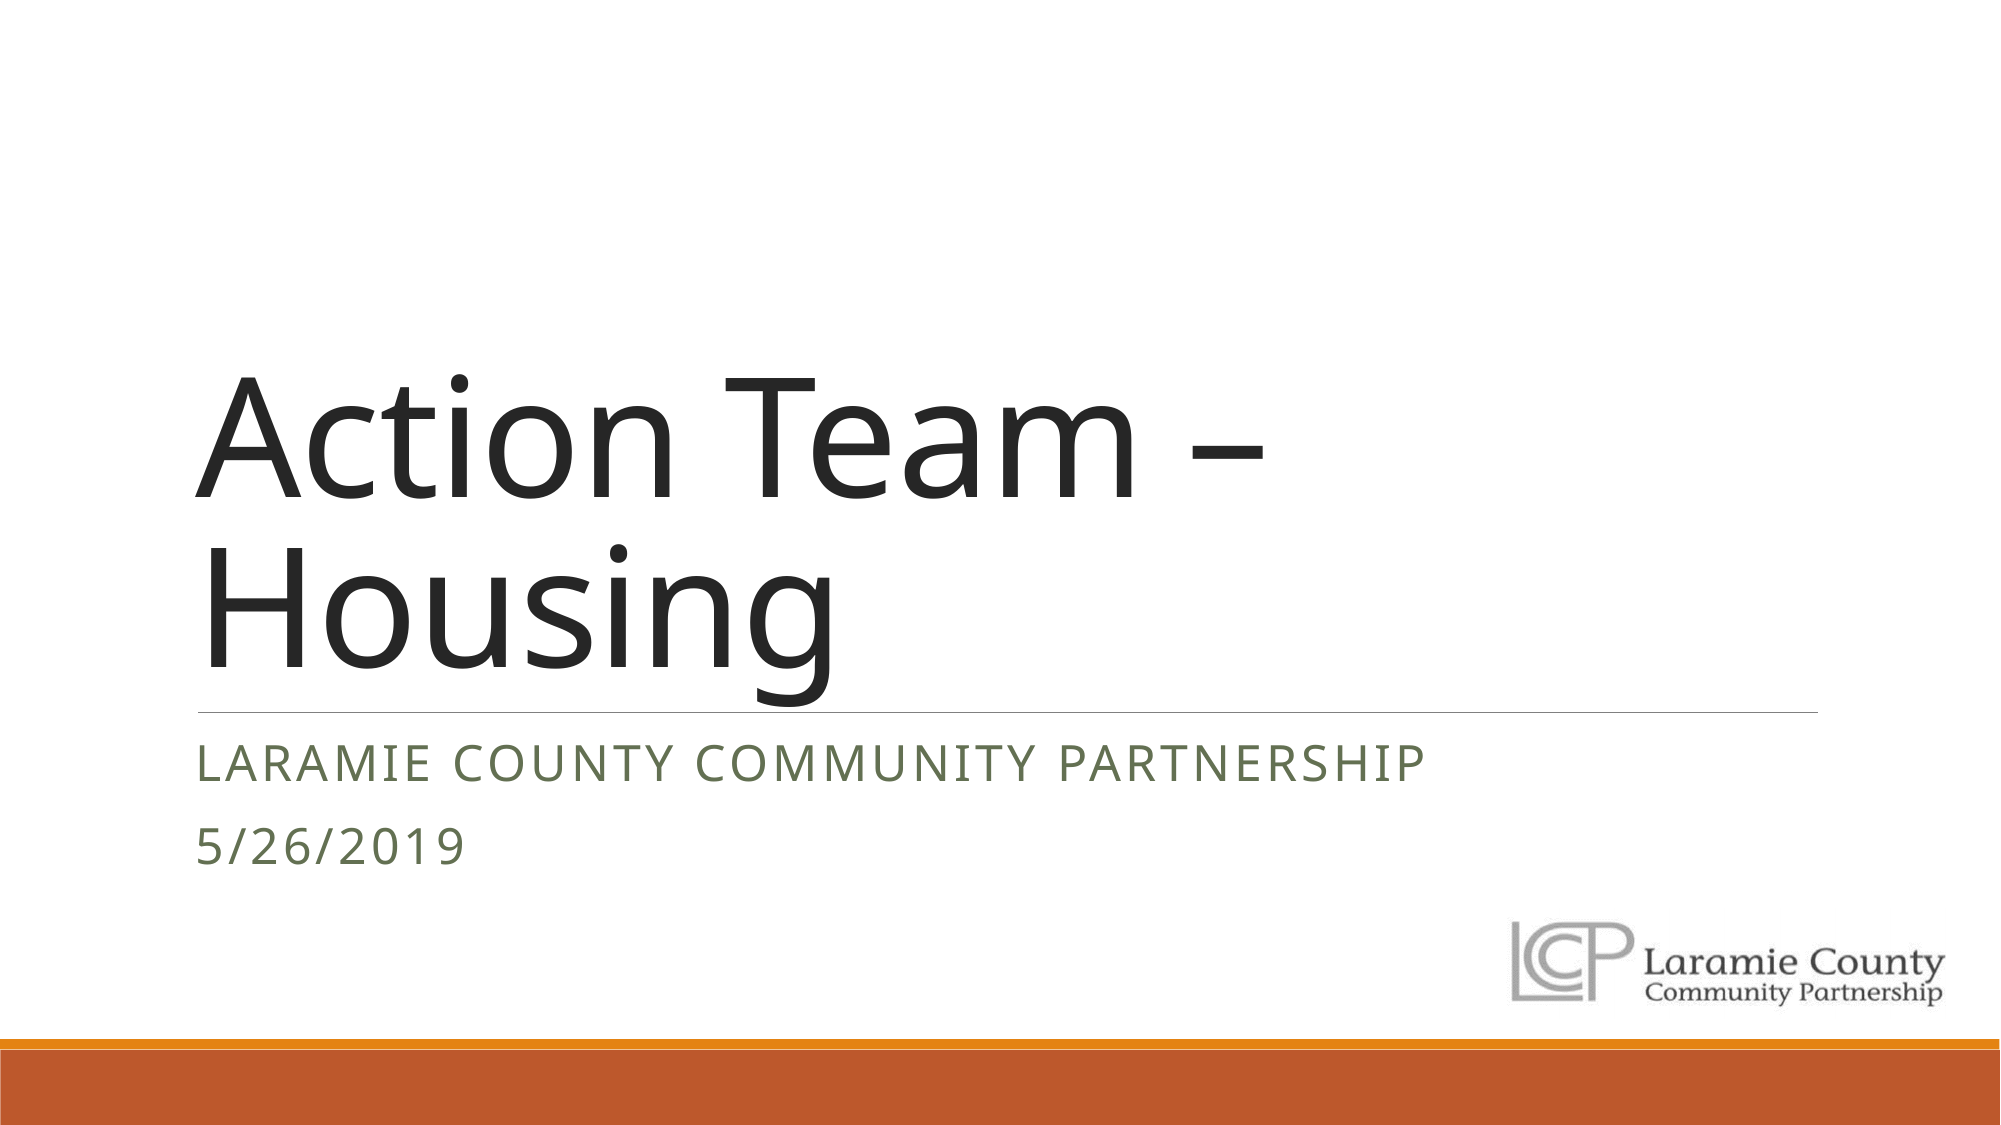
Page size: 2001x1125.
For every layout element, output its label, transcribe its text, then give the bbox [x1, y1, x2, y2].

title Action Team – Housing [180, 124, 1830, 710]
picture [1504, 907, 1947, 1020]
subtitle Laramie county community partnership 5/26/2019 [180, 730, 1831, 919]
